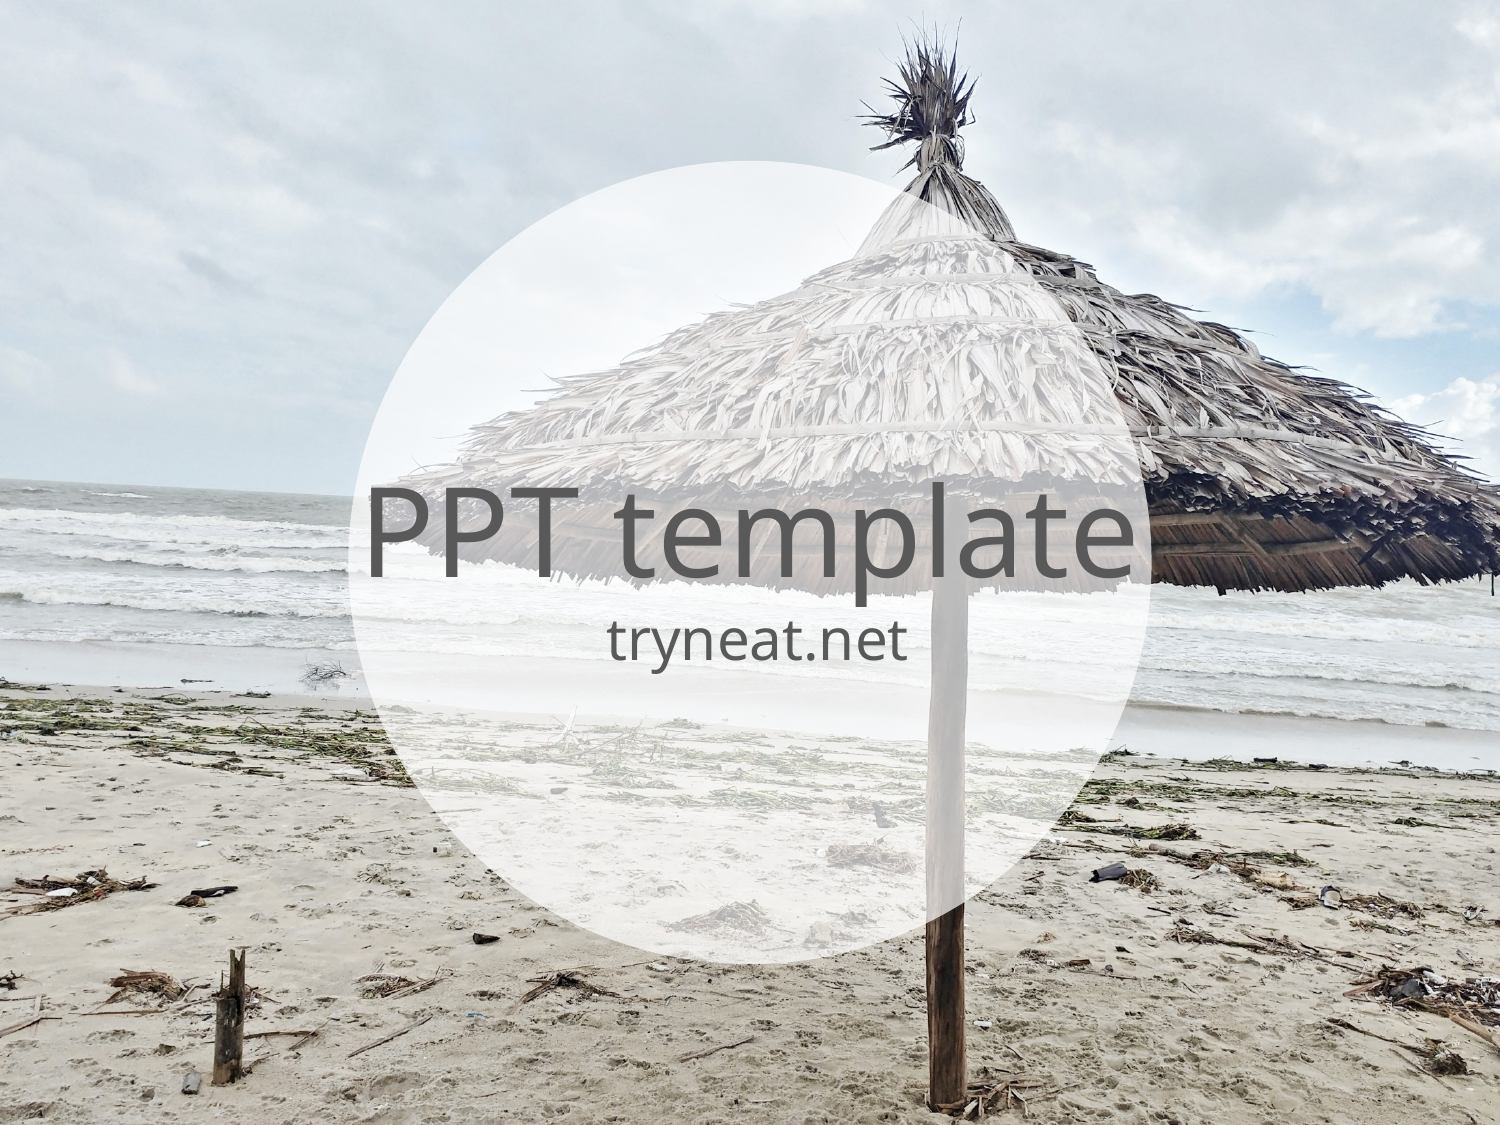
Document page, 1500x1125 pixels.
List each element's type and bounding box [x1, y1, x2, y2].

text_box [0, 0, 1500, 1125]
